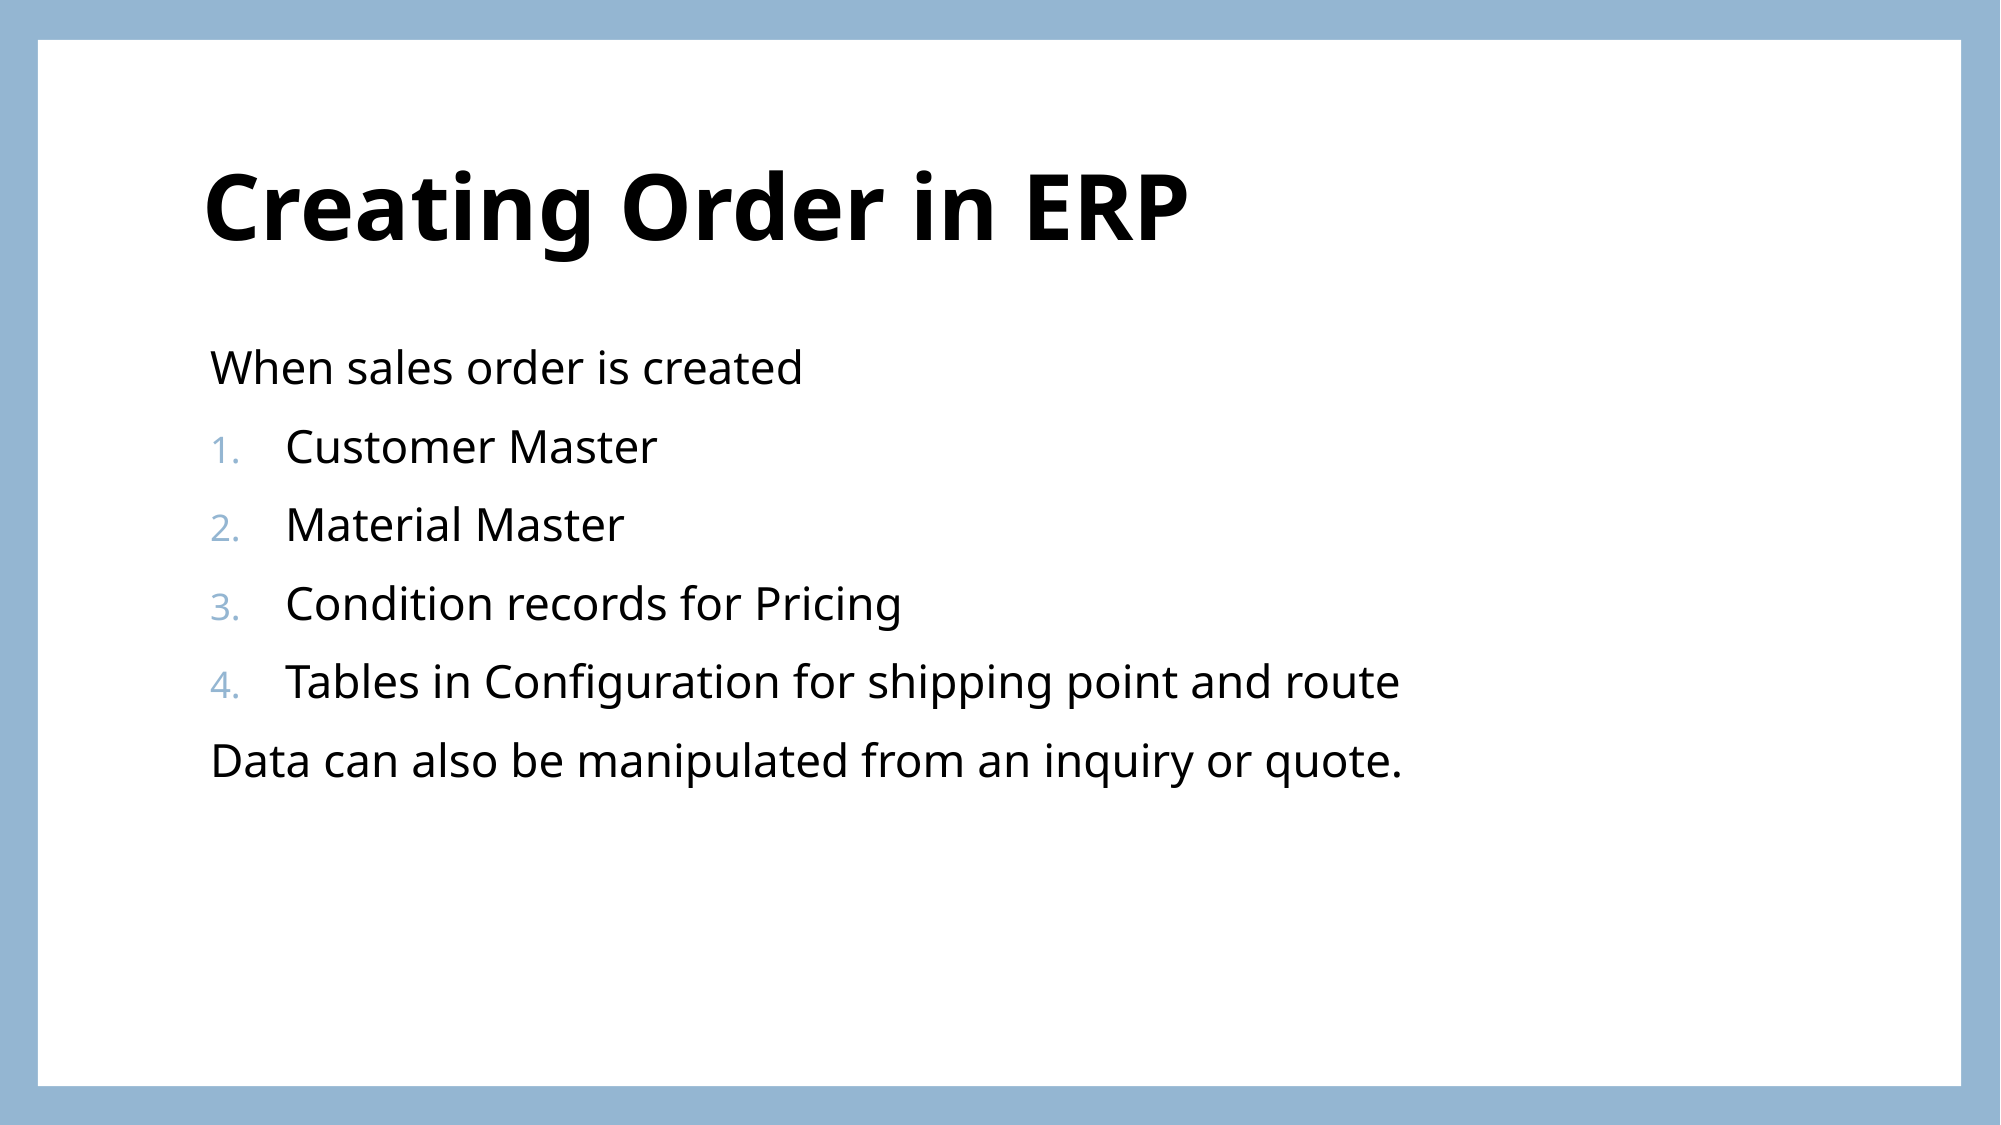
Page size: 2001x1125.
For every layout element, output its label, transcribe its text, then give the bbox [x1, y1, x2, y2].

list When sales order is created Customer Master Material Master Condition records for Pricing Tables in Configuration for shipping point and route Data can also be manipulated from an inquiry or quote. [187, 337, 1808, 1000]
title Creating Order in ERP [187, 99, 1808, 323]
